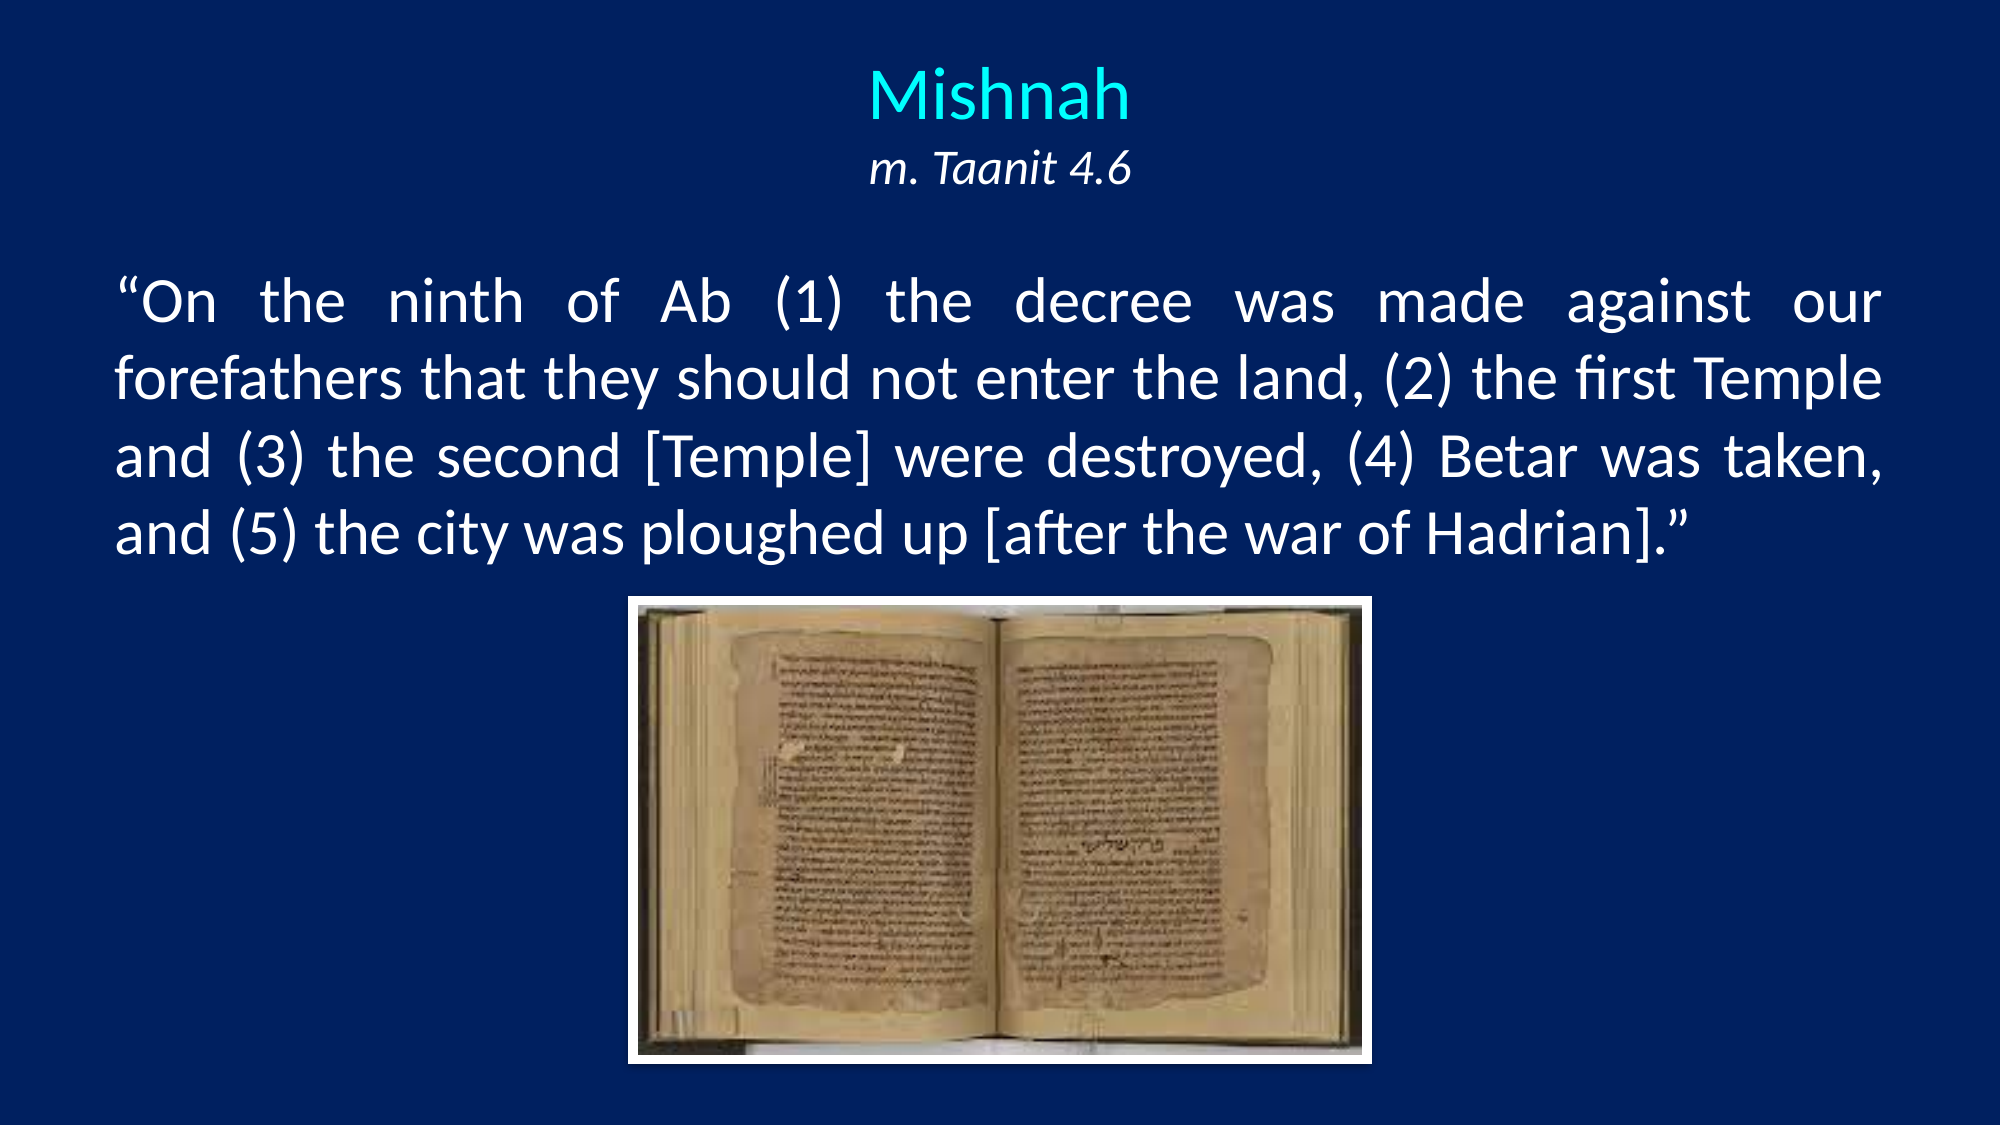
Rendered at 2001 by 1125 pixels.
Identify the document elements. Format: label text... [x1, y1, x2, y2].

picture [637, 604, 1363, 1056]
text_box Mishnah m. Taanit 4.6 [518, 37, 1482, 203]
list “On the ninth of Ab (1) the decree was made against our forefathers that they should not enter the land, (2) the first Temple and (3) the second [Temple] were destroyed, (4) Betar was taken, and (5) the city was ploughed up [after the war of Hadrian].” [99, 249, 1901, 588]
